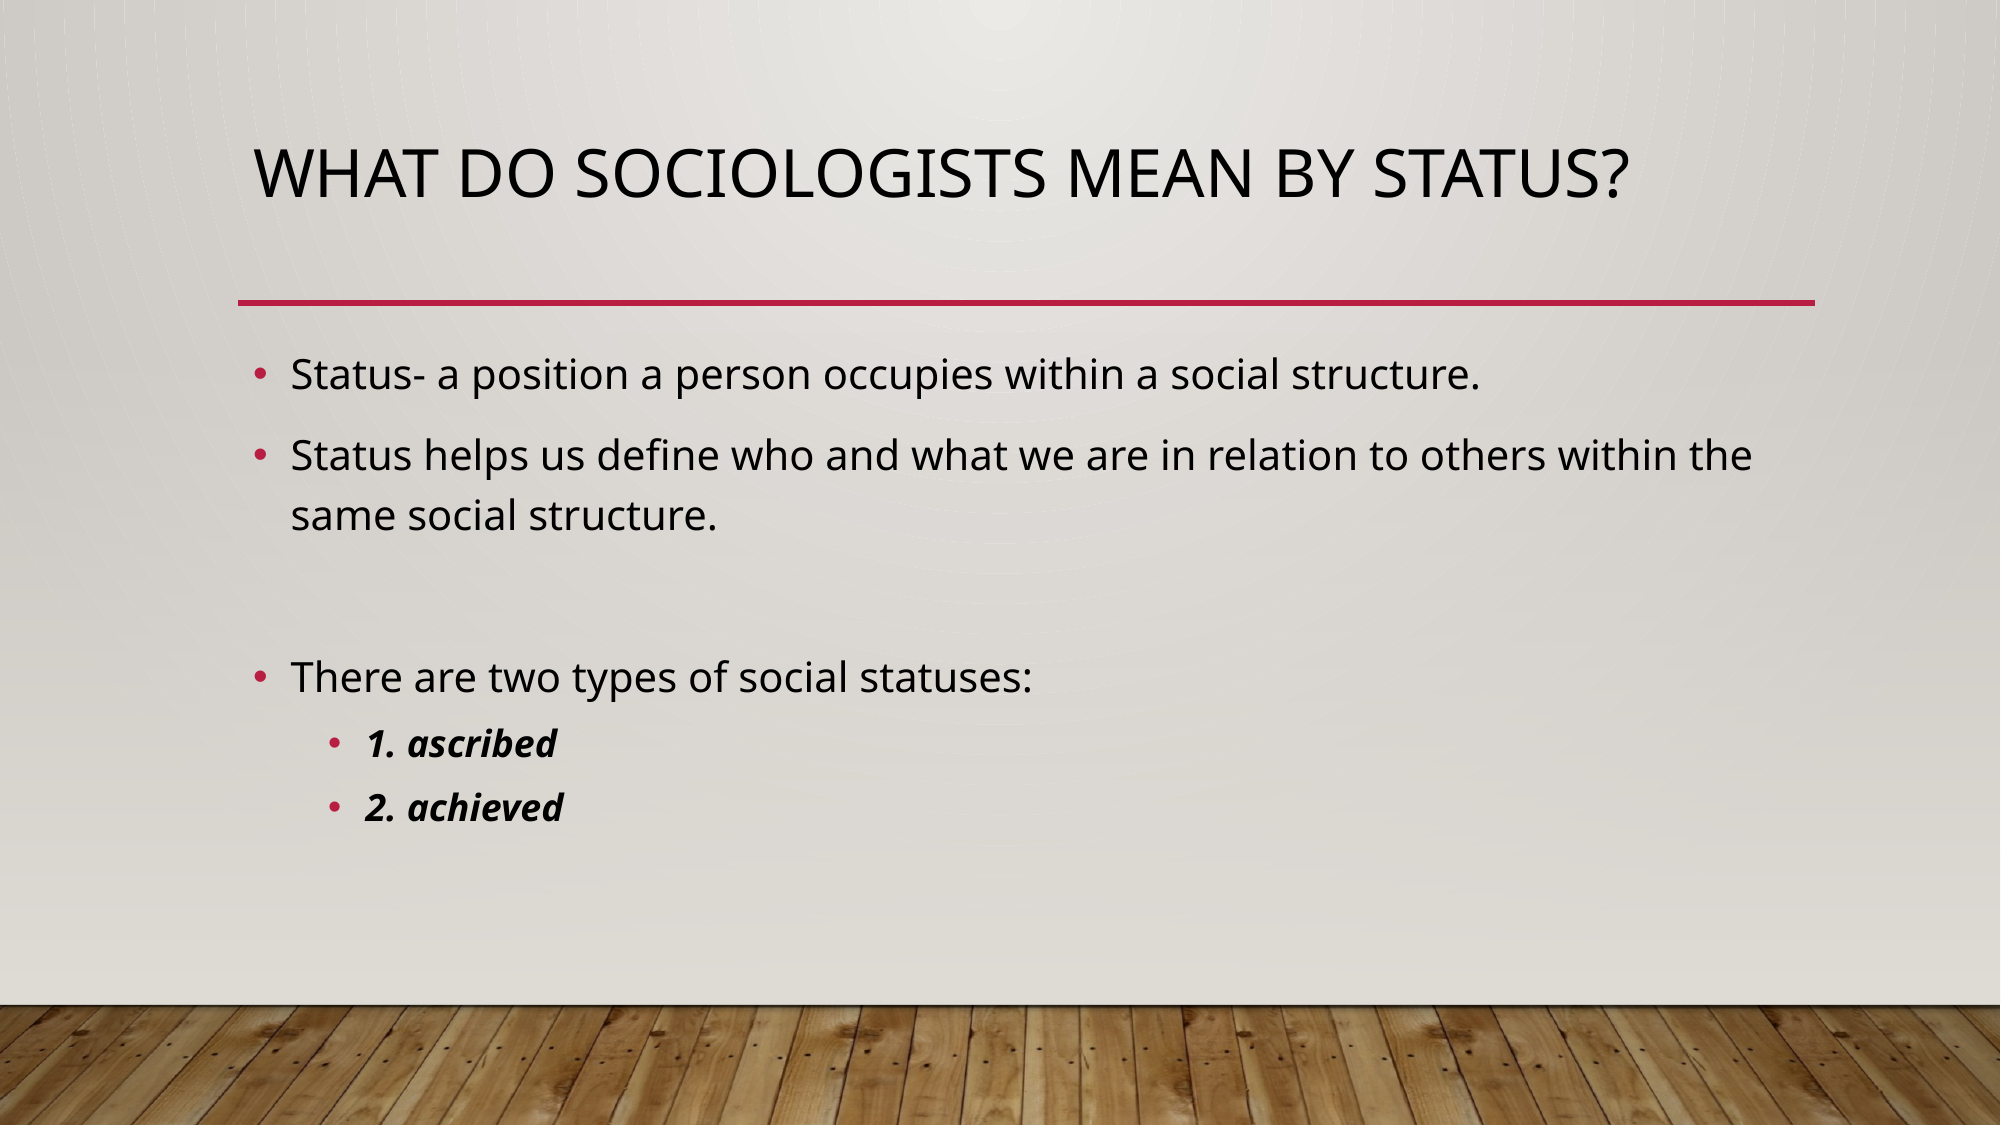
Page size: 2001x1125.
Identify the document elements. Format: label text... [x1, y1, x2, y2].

list Status- a position a person occupies within a social structure. Status helps us define who and what we are in relation to others within the same social structure. There are two types of social statuses: 1. ascribed 2. achieved [238, 330, 1814, 897]
picture [0, 1005, 2000, 1125]
title What do sociologists mean by status? [238, 131, 1814, 305]
